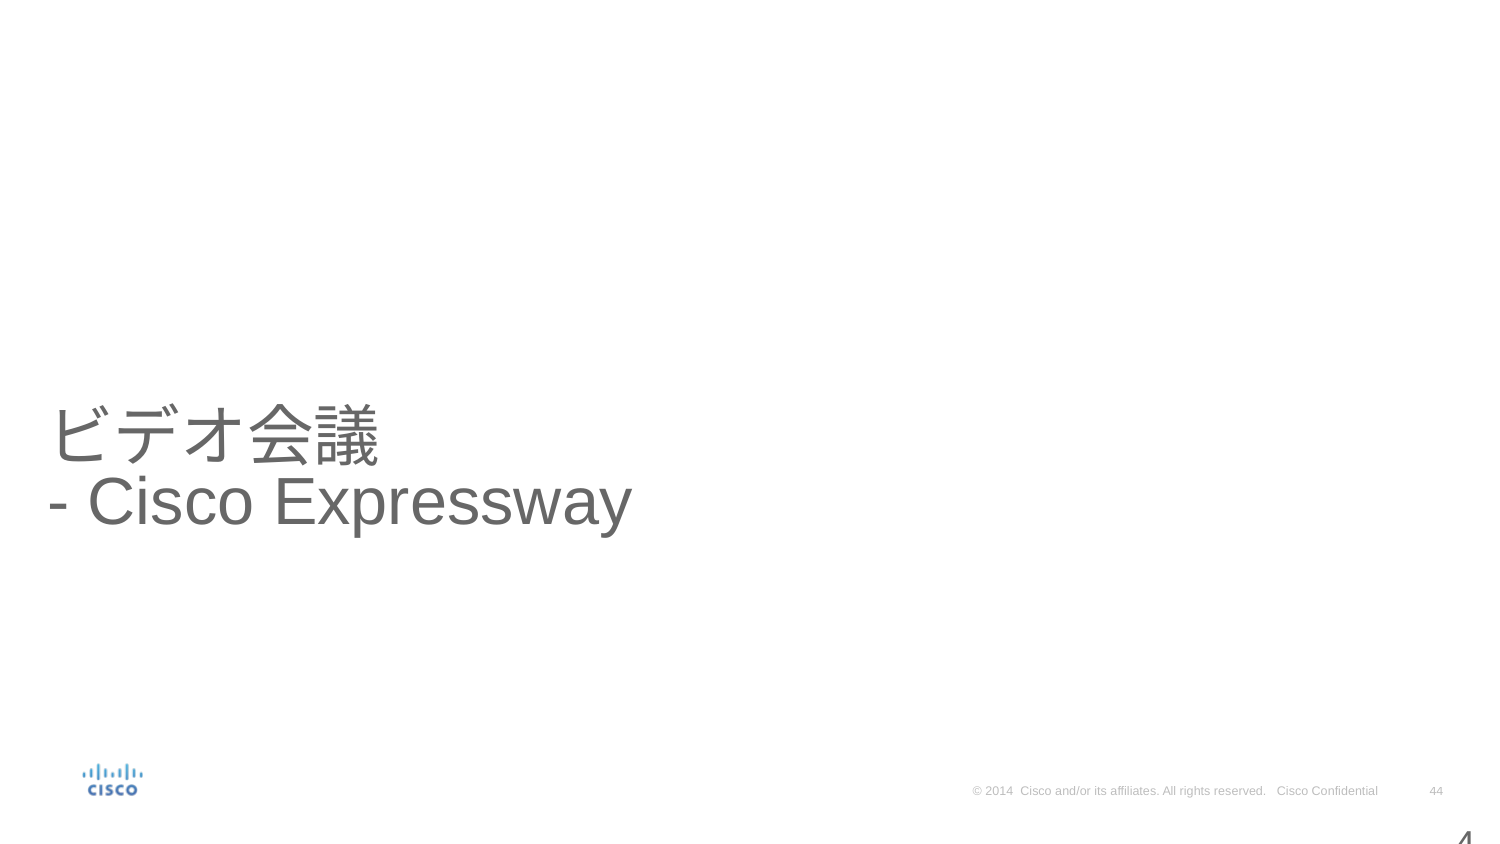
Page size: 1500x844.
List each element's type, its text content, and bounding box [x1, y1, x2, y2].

title ビデオ会議 - Cisco Expressway [32, 427, 1371, 519]
picture [77, 758, 149, 803]
slide_number 44 [1439, 812, 1500, 844]
